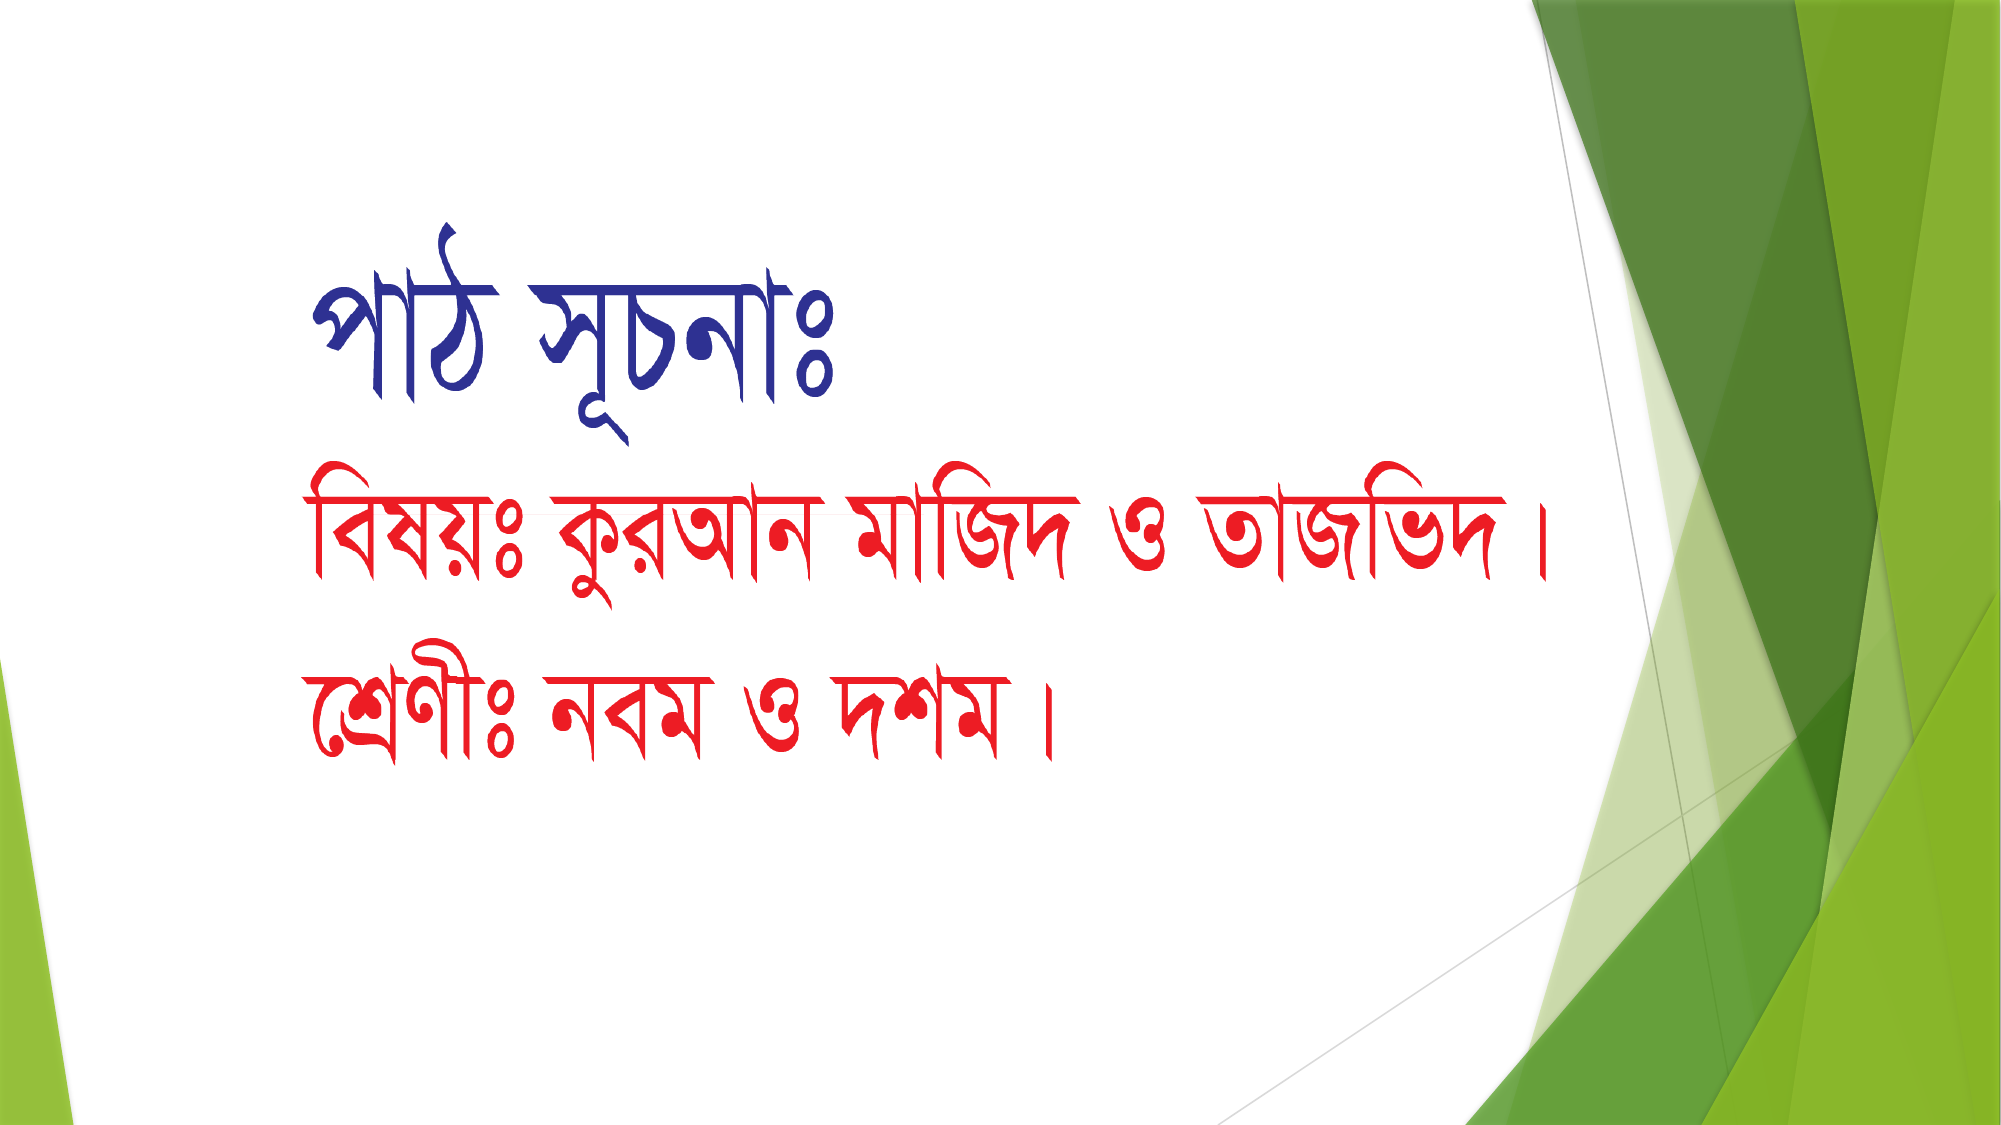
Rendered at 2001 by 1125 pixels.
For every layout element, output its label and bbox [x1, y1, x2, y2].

picture [301, 222, 1554, 807]
